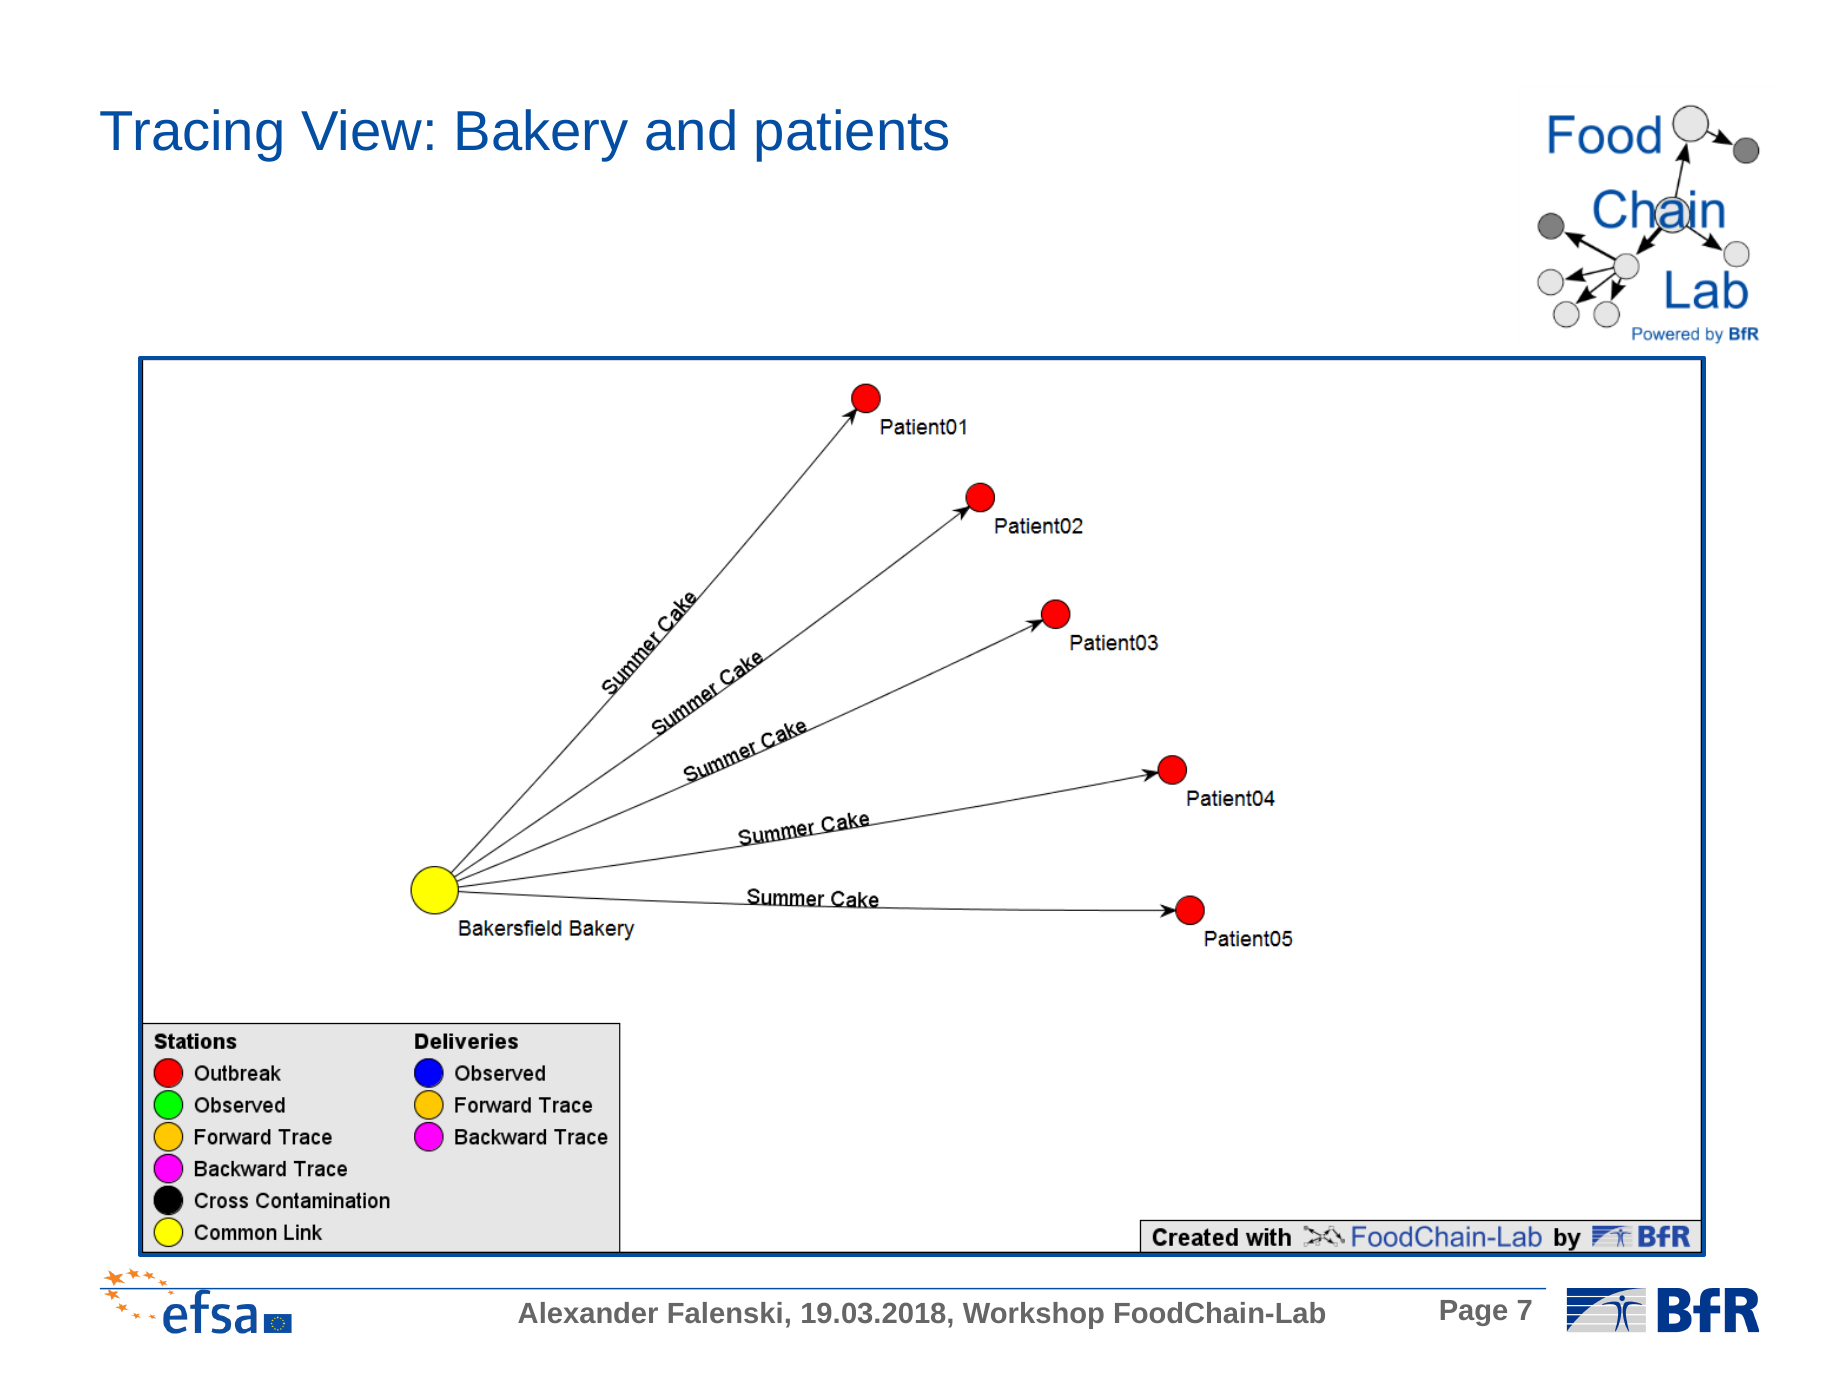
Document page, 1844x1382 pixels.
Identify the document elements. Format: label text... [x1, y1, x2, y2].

picture [1566, 1288, 1760, 1335]
picture [141, 359, 1703, 1254]
picture [100, 1265, 294, 1338]
picture [1518, 86, 1779, 347]
text_box Page 7 [1370, 1288, 1548, 1330]
text_box Tracing View: Bakery and patients [99, 93, 1501, 162]
